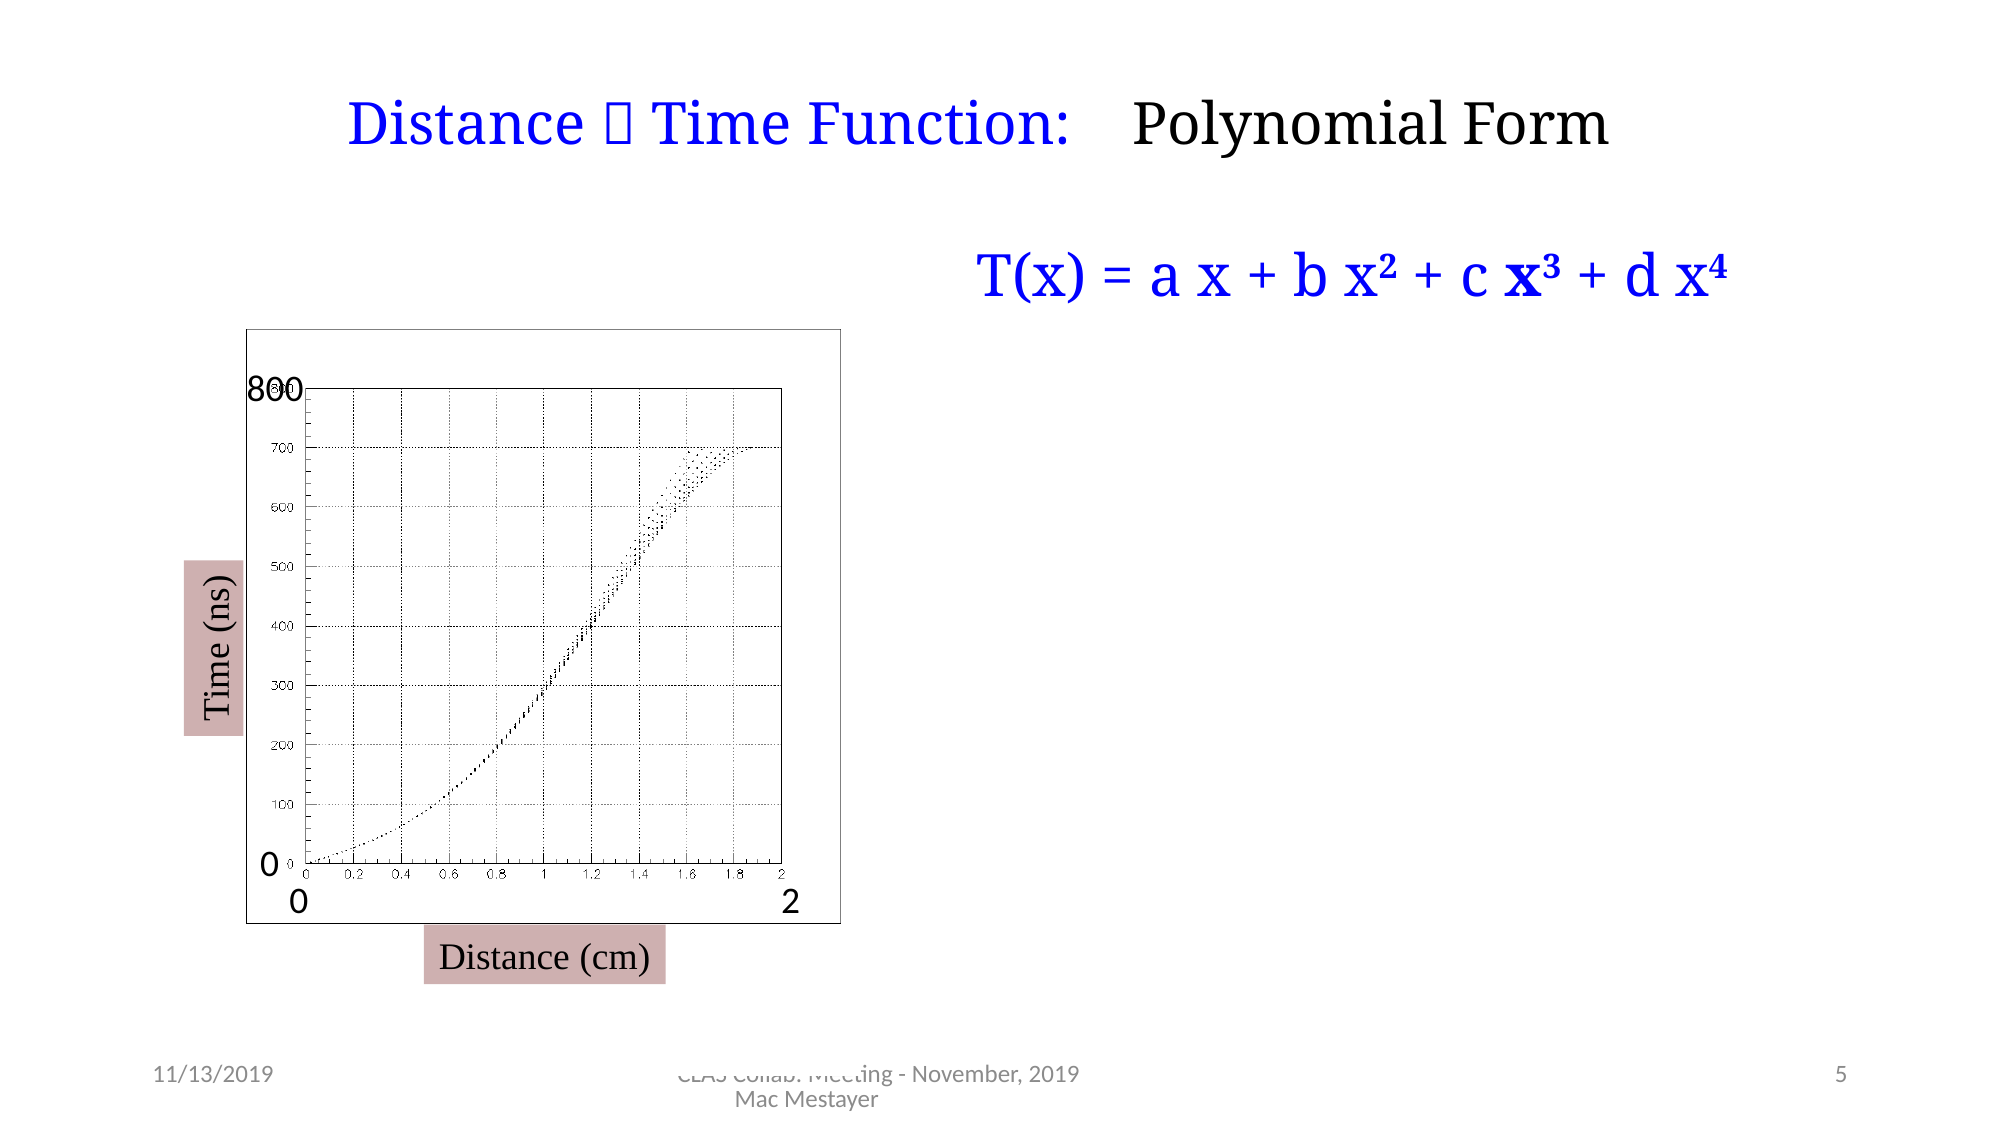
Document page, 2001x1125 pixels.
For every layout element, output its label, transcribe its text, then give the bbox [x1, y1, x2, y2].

text_box Distance  Time Function: Polynomial Form [333, 78, 1627, 164]
footer CLAS Collab. Meeting - November, 2019 Mac Mestayer [662, 1042, 1338, 1103]
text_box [183, 357, 324, 930]
slide_number 5 [1412, 1042, 1863, 1103]
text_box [422, 868, 816, 986]
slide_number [137, 1042, 588, 1103]
picture [225, 175, 861, 1076]
text_box T(x) = a x + b x2 + c x3 + d x4 [961, 230, 1743, 386]
